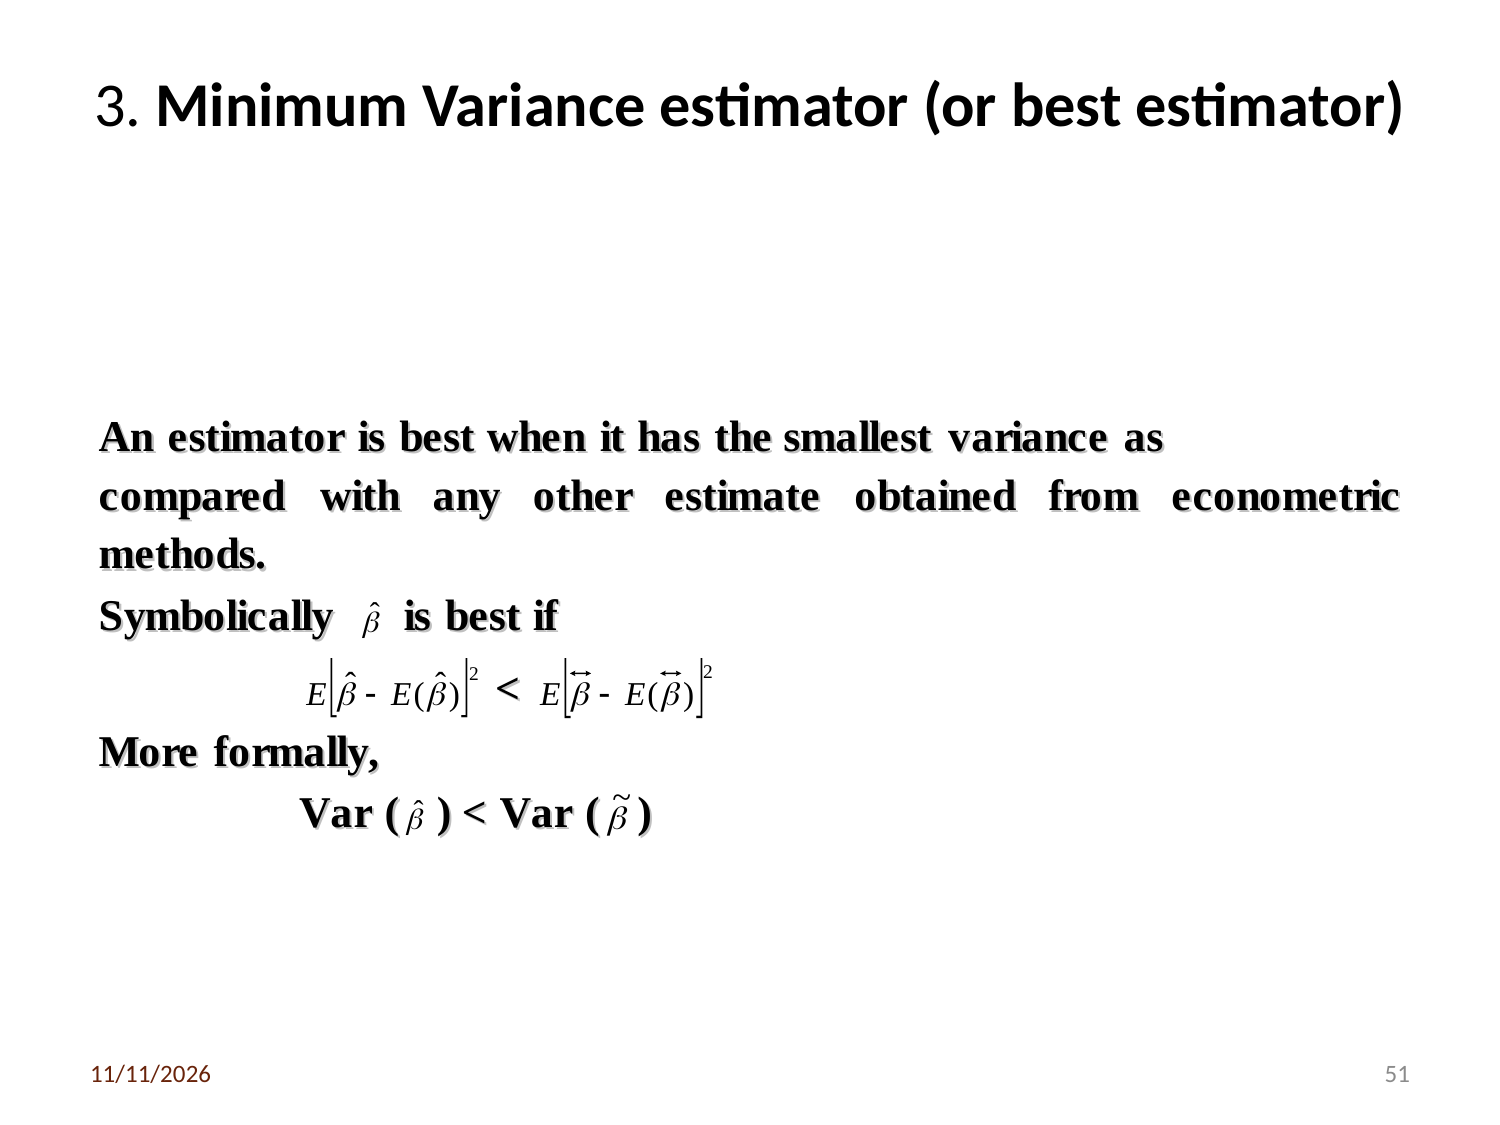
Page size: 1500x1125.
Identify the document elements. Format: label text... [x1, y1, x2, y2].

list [98, 411, 1402, 856]
slide_number 51 [1074, 1042, 1425, 1103]
title 3. Minimum Variance estimator (or best estimator) [75, 45, 1425, 233]
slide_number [75, 1042, 425, 1103]
